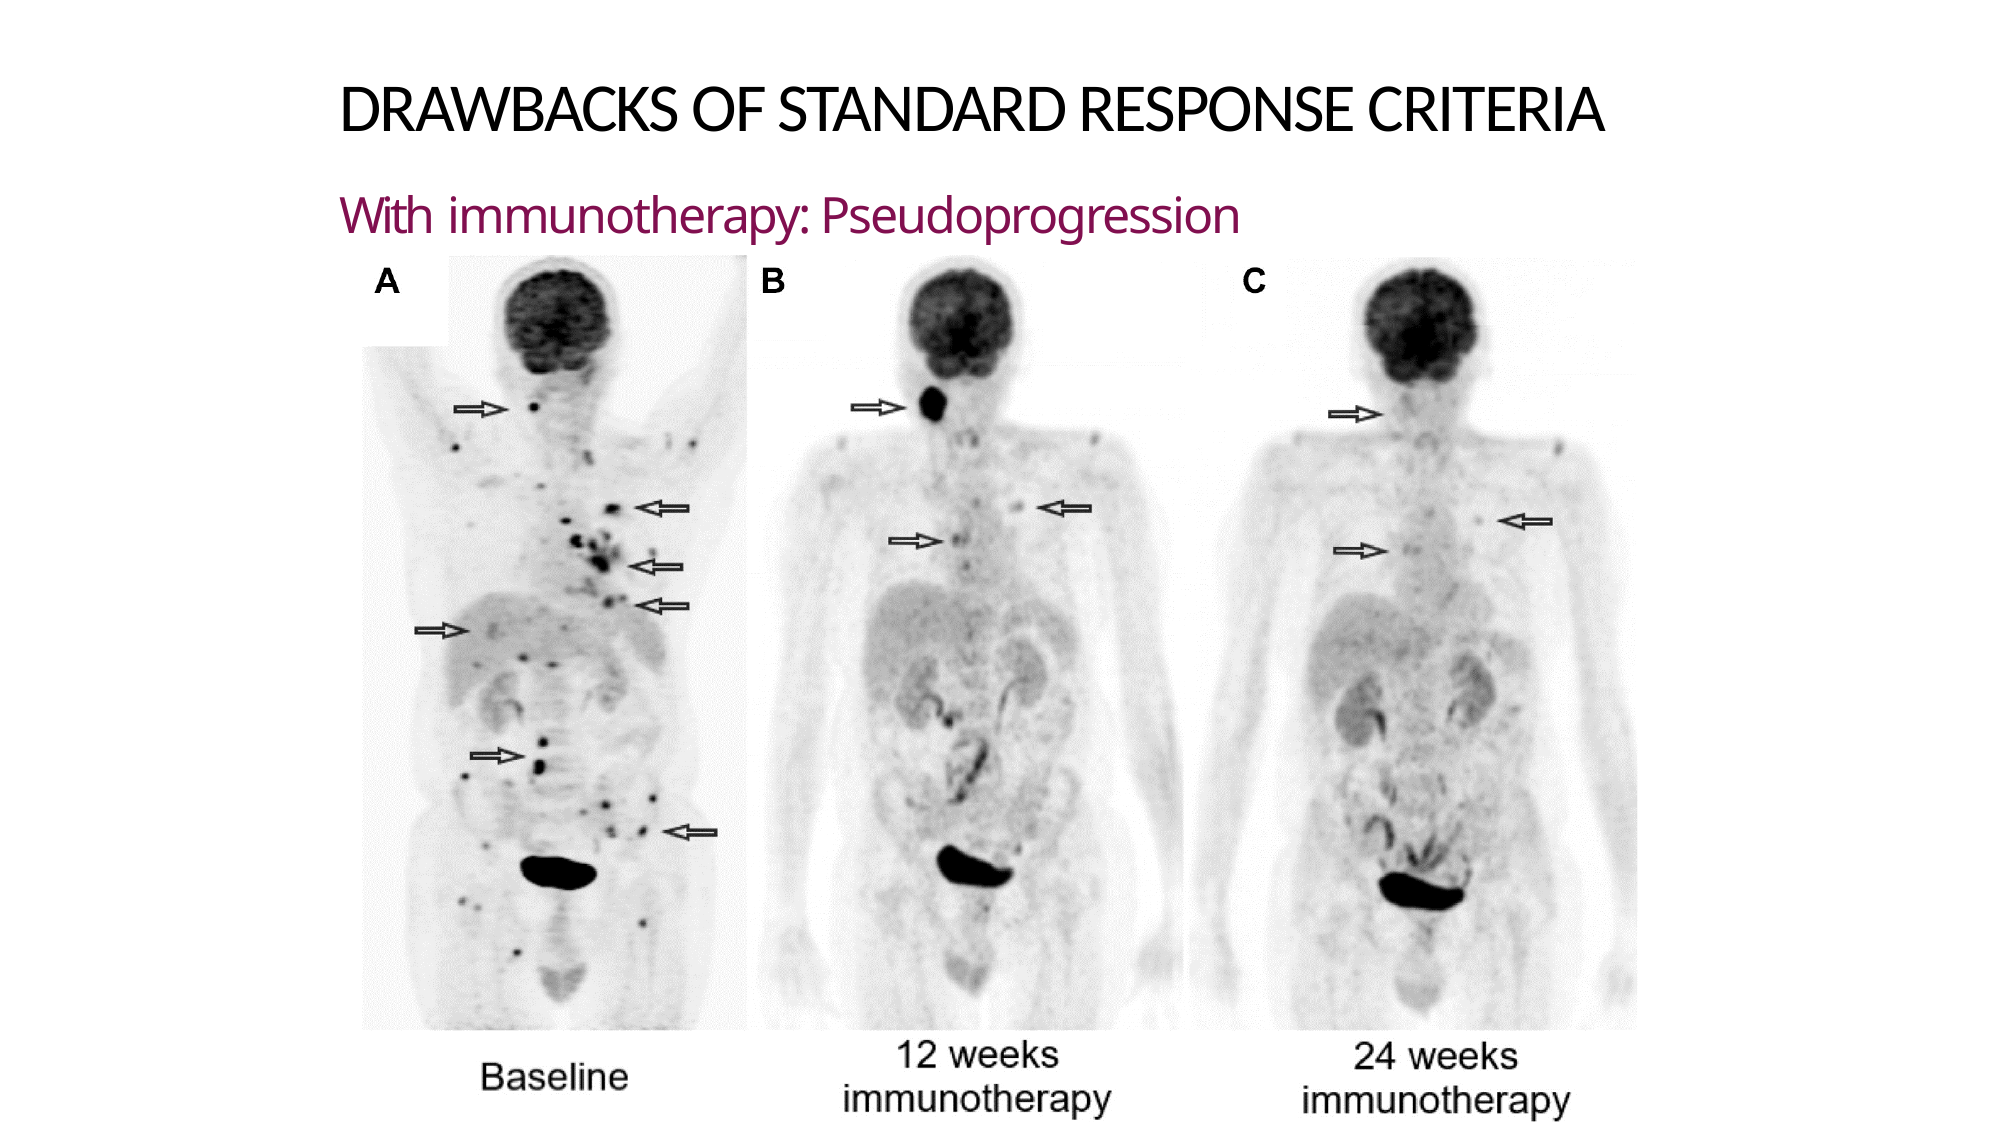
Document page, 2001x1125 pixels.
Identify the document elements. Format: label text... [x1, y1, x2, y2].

title DRAWBACKS OF STANDARD RESPONSE CRITERIA [337, 7, 1672, 198]
text_box With immunotherapy: Pseudoprogression [337, 181, 1385, 244]
picture [362, 255, 1638, 1122]
